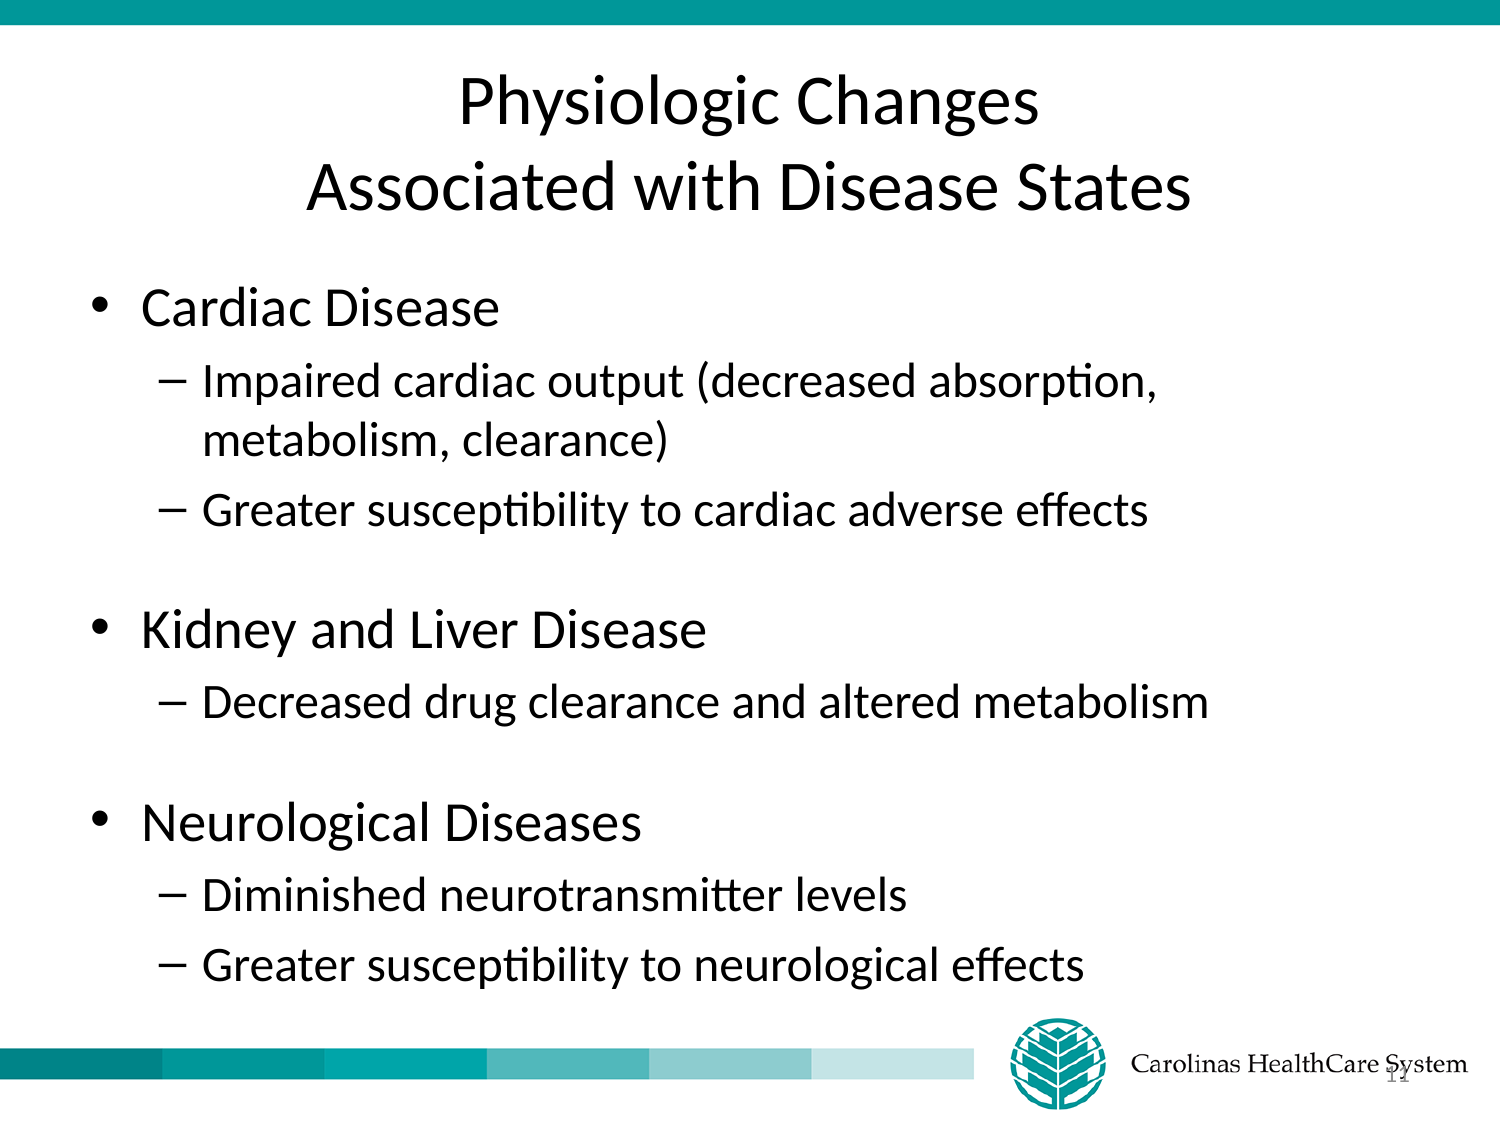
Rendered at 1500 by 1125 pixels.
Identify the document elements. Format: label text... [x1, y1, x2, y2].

list Cardiac Disease Impaired cardiac output (decreased absorption, metabolism, clearance) Greater susceptibility to cardiac adverse effects Kidney and Liver Disease Decreased drug clearance and altered metabolism Neurological Diseases Diminished neurotransmitter levels Greater susceptibility to neurological effects [75, 262, 1425, 1005]
picture [0, 233, 1500, 1125]
slide_number 11 [1074, 1042, 1425, 1103]
picture [0, 0, 1500, 45]
title Physiologic Changes Associated with Disease States [0, 45, 1500, 233]
